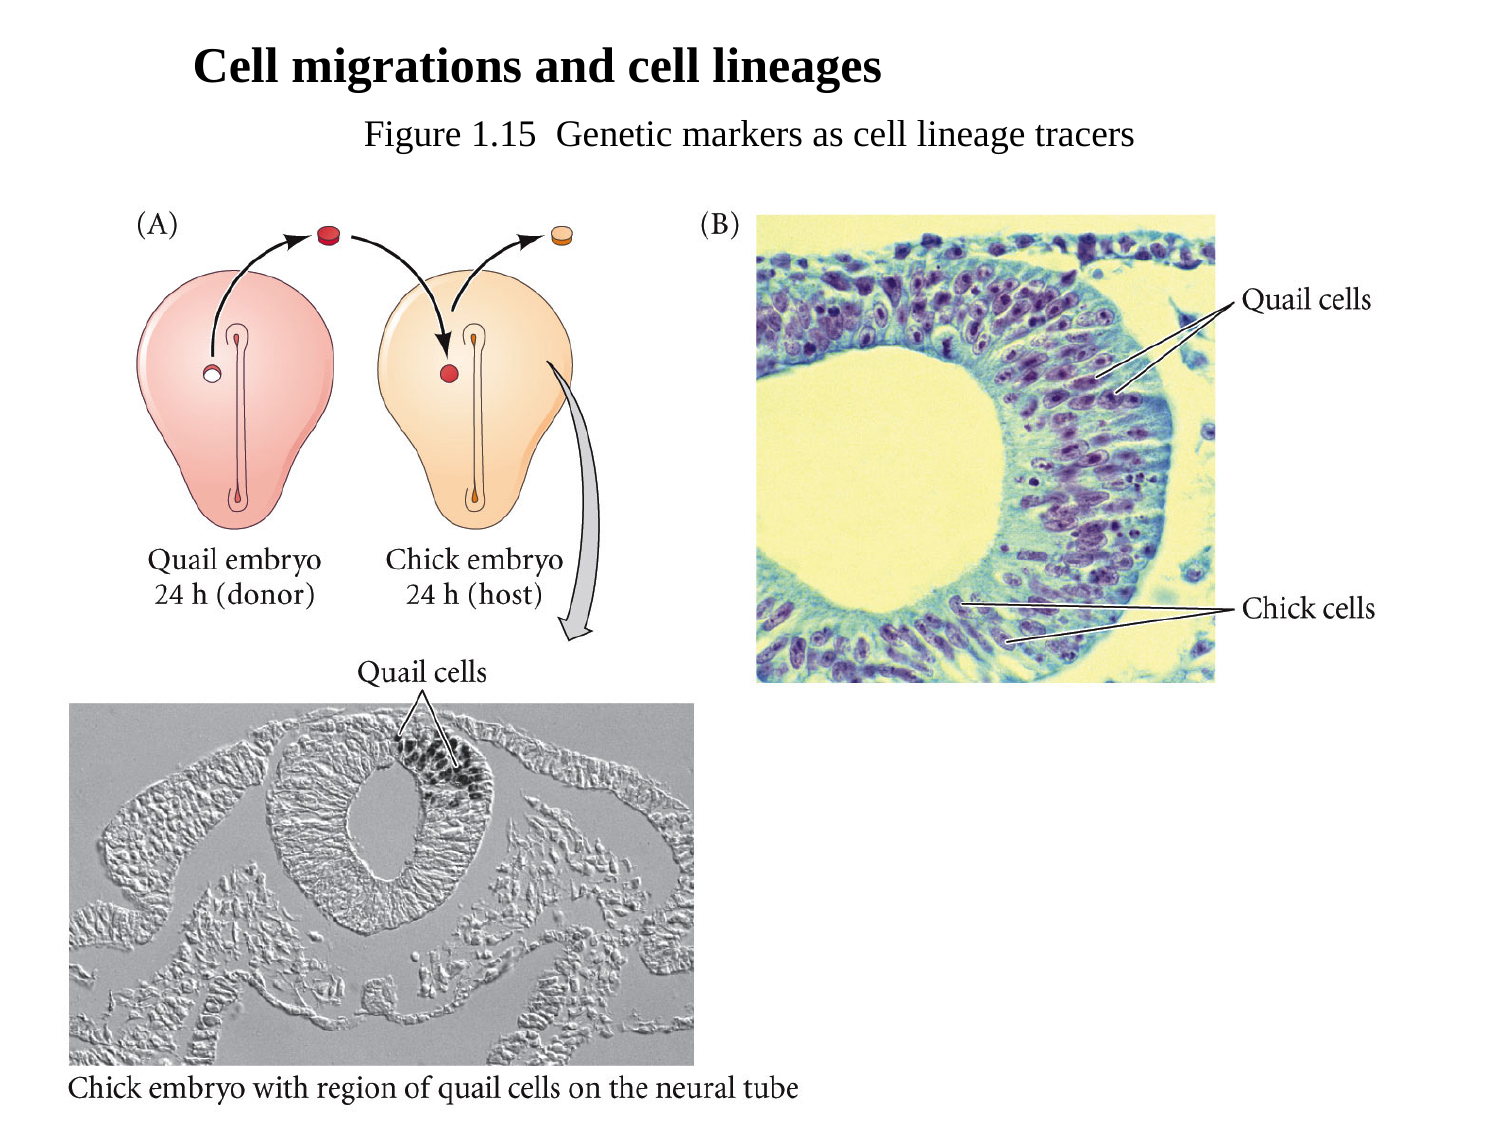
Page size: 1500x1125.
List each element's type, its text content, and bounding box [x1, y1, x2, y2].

picture [62, 174, 1384, 1125]
title Figure 1.15 Genetic markers as cell lineage tracers [93, 37, 1407, 225]
text_box Cell migrations and cell lineages [177, 24, 898, 100]
